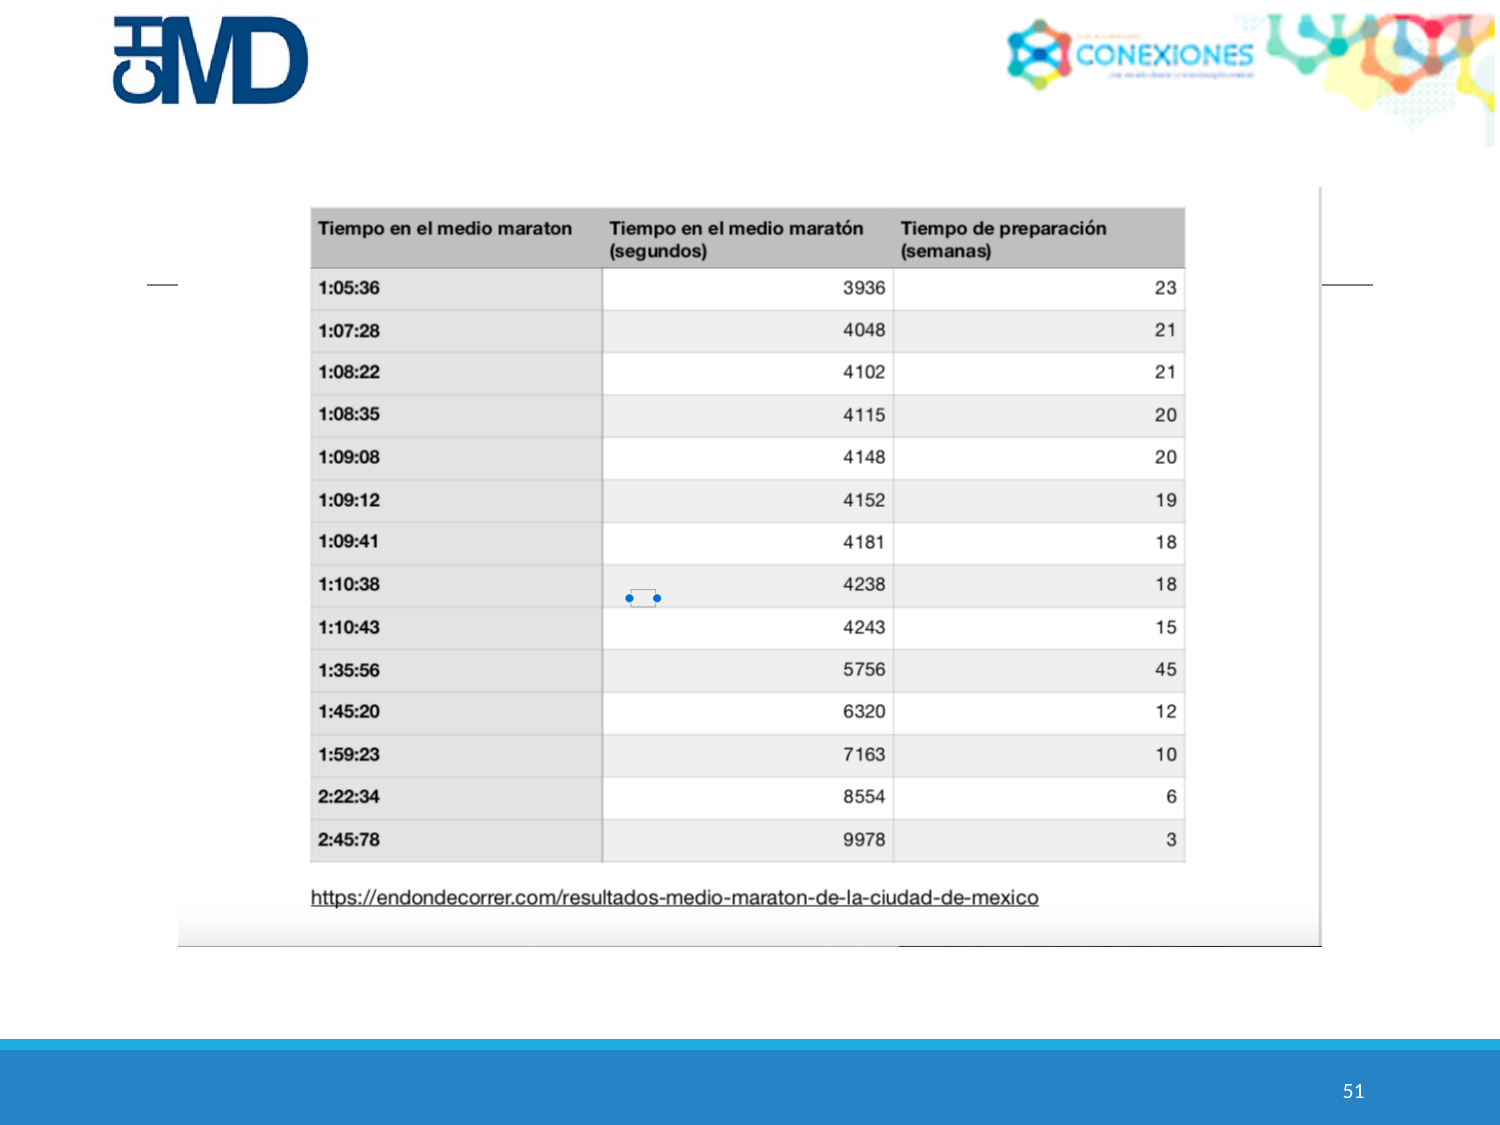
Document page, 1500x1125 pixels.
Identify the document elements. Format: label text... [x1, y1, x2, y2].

slide_number 51 [1218, 1059, 1380, 1120]
picture [949, 4, 1500, 147]
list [178, 186, 1322, 948]
picture [93, 4, 322, 118]
